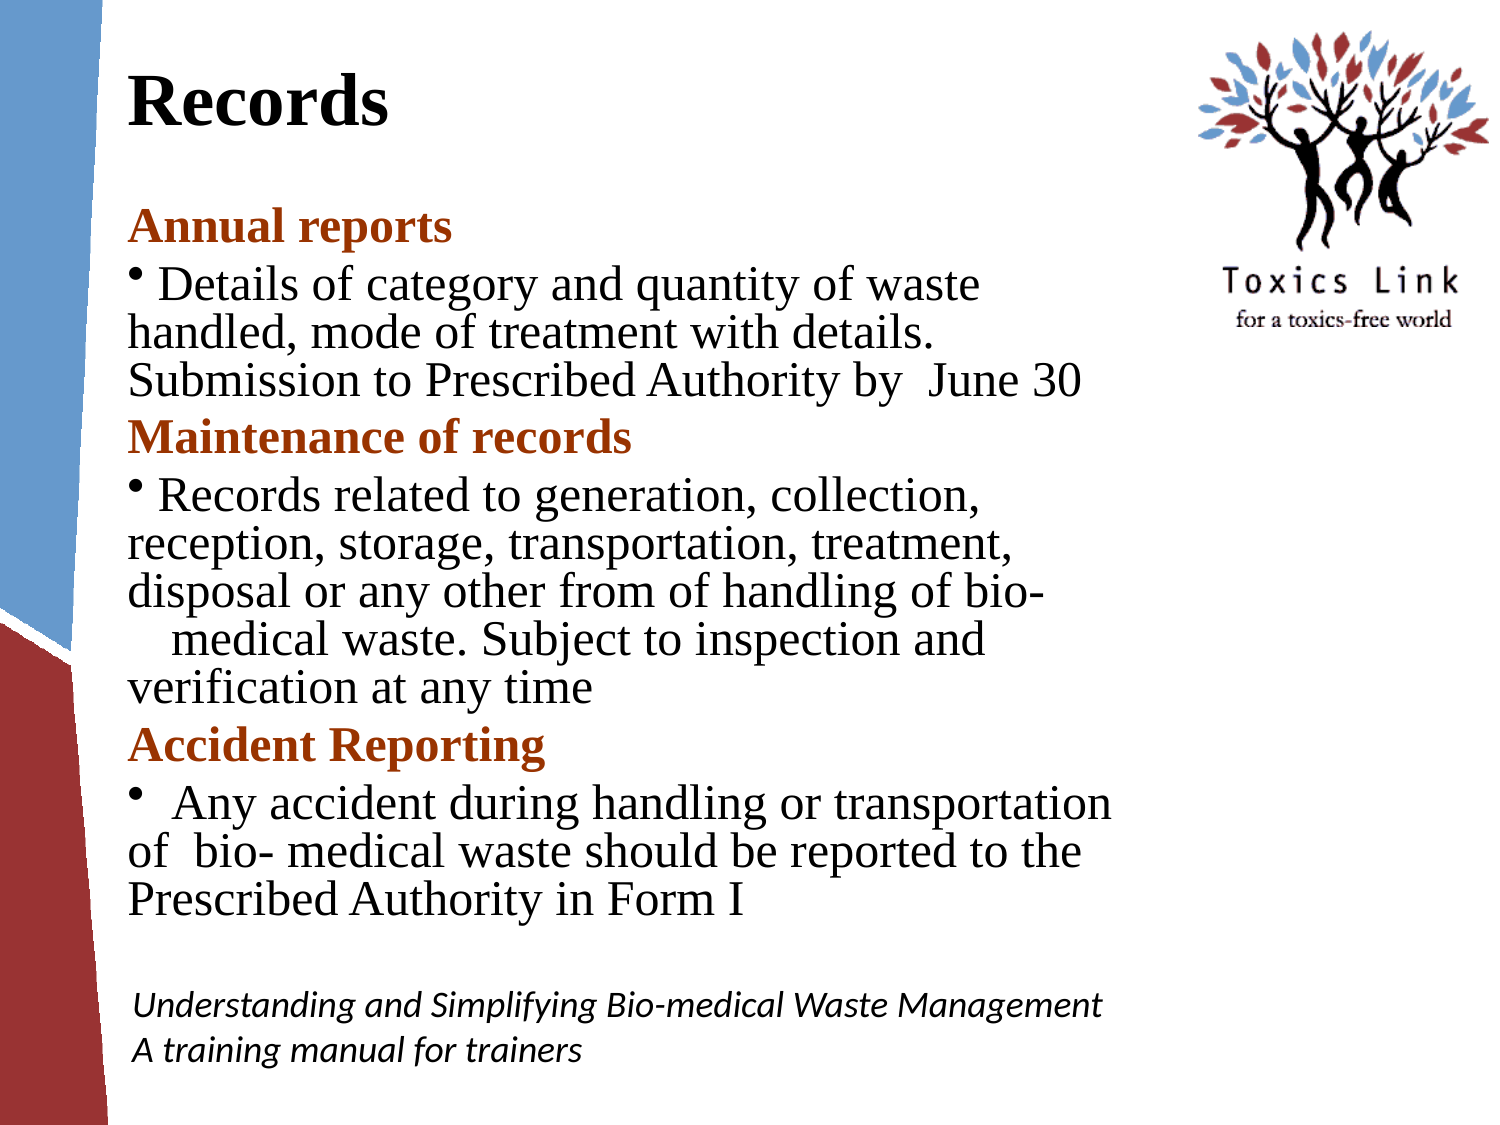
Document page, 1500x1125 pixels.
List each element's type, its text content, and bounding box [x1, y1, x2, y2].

list Annual reports Details of category and quantity of waste handled, mode of treatment with details. Submission to Prescribed Authority by June 30 Maintenance of records Records related to generation, collection, reception, storage, transportation, treatment, disposal or any other from of handling of bio- medical waste. Subject to inspection and verification at any time Accident Reporting Any accident during handling or transportation of bio- medical waste should be reported to the Prescribed Authority in Form I [111, 196, 1176, 1006]
picture [0, 0, 108, 1125]
footer Understanding and Simplifying Bio-medical Waste Management A training manual for trainers [116, 972, 1137, 1091]
title Records [111, 42, 1176, 162]
picture [1198, 30, 1489, 327]
